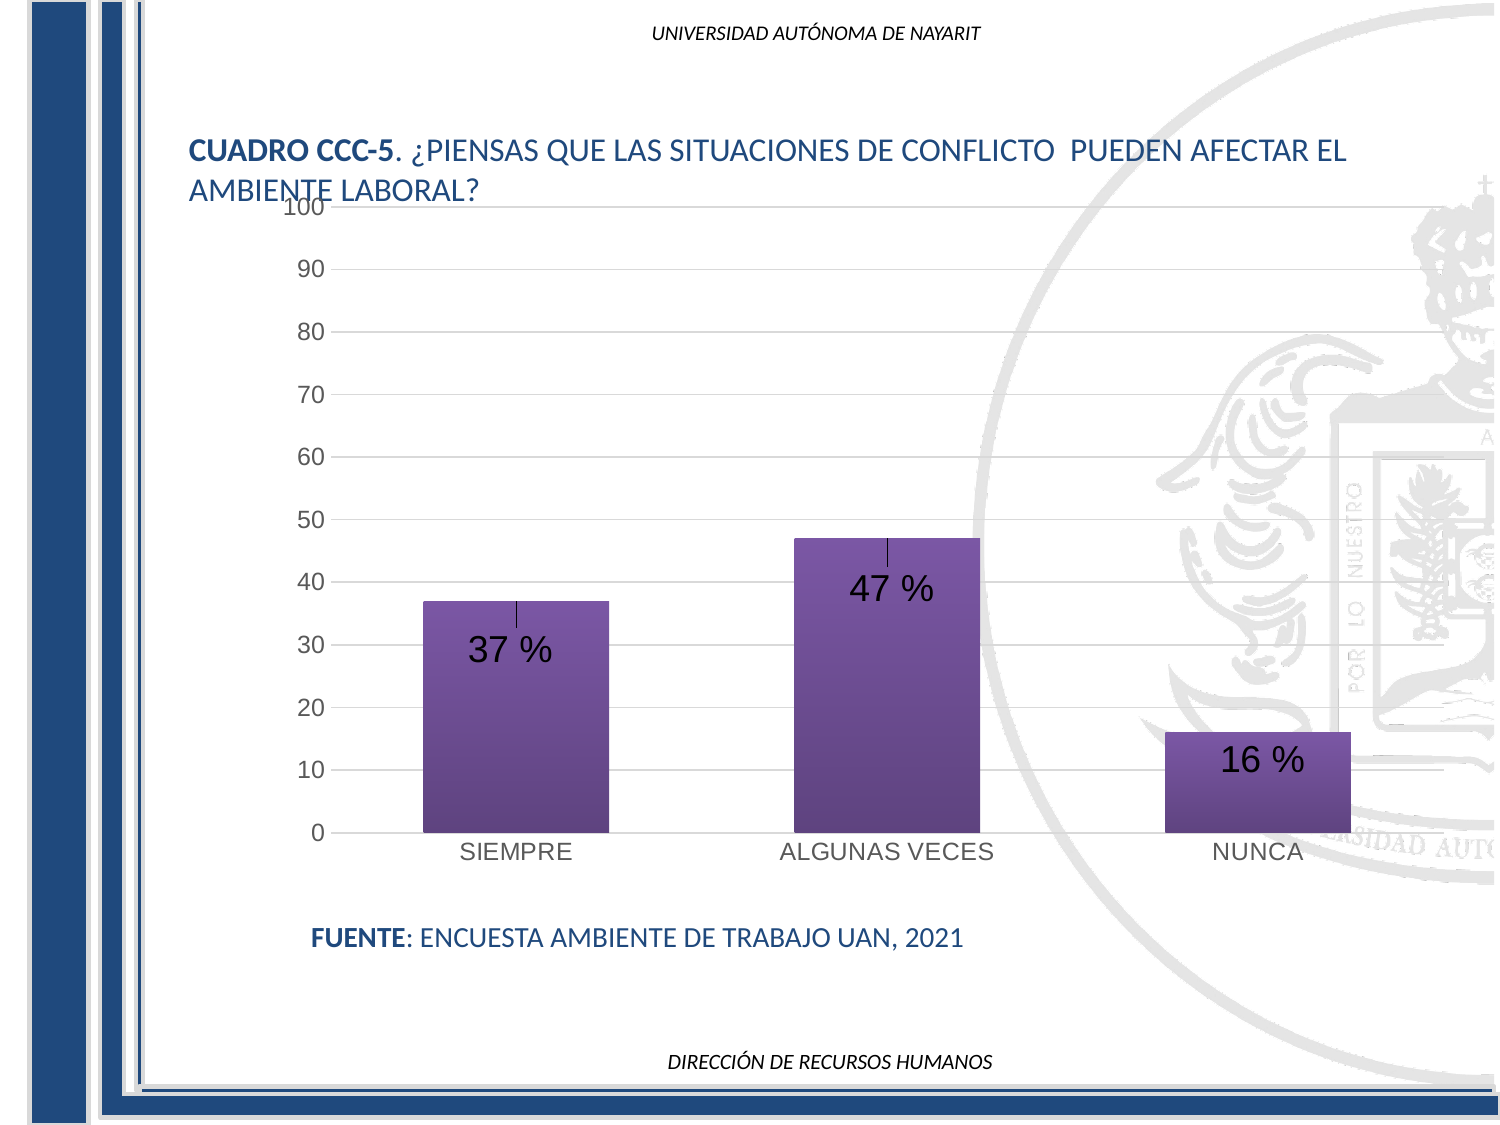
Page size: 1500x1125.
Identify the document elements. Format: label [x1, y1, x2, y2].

text_box [29, 0, 1500, 1125]
chart [258, 179, 1469, 880]
